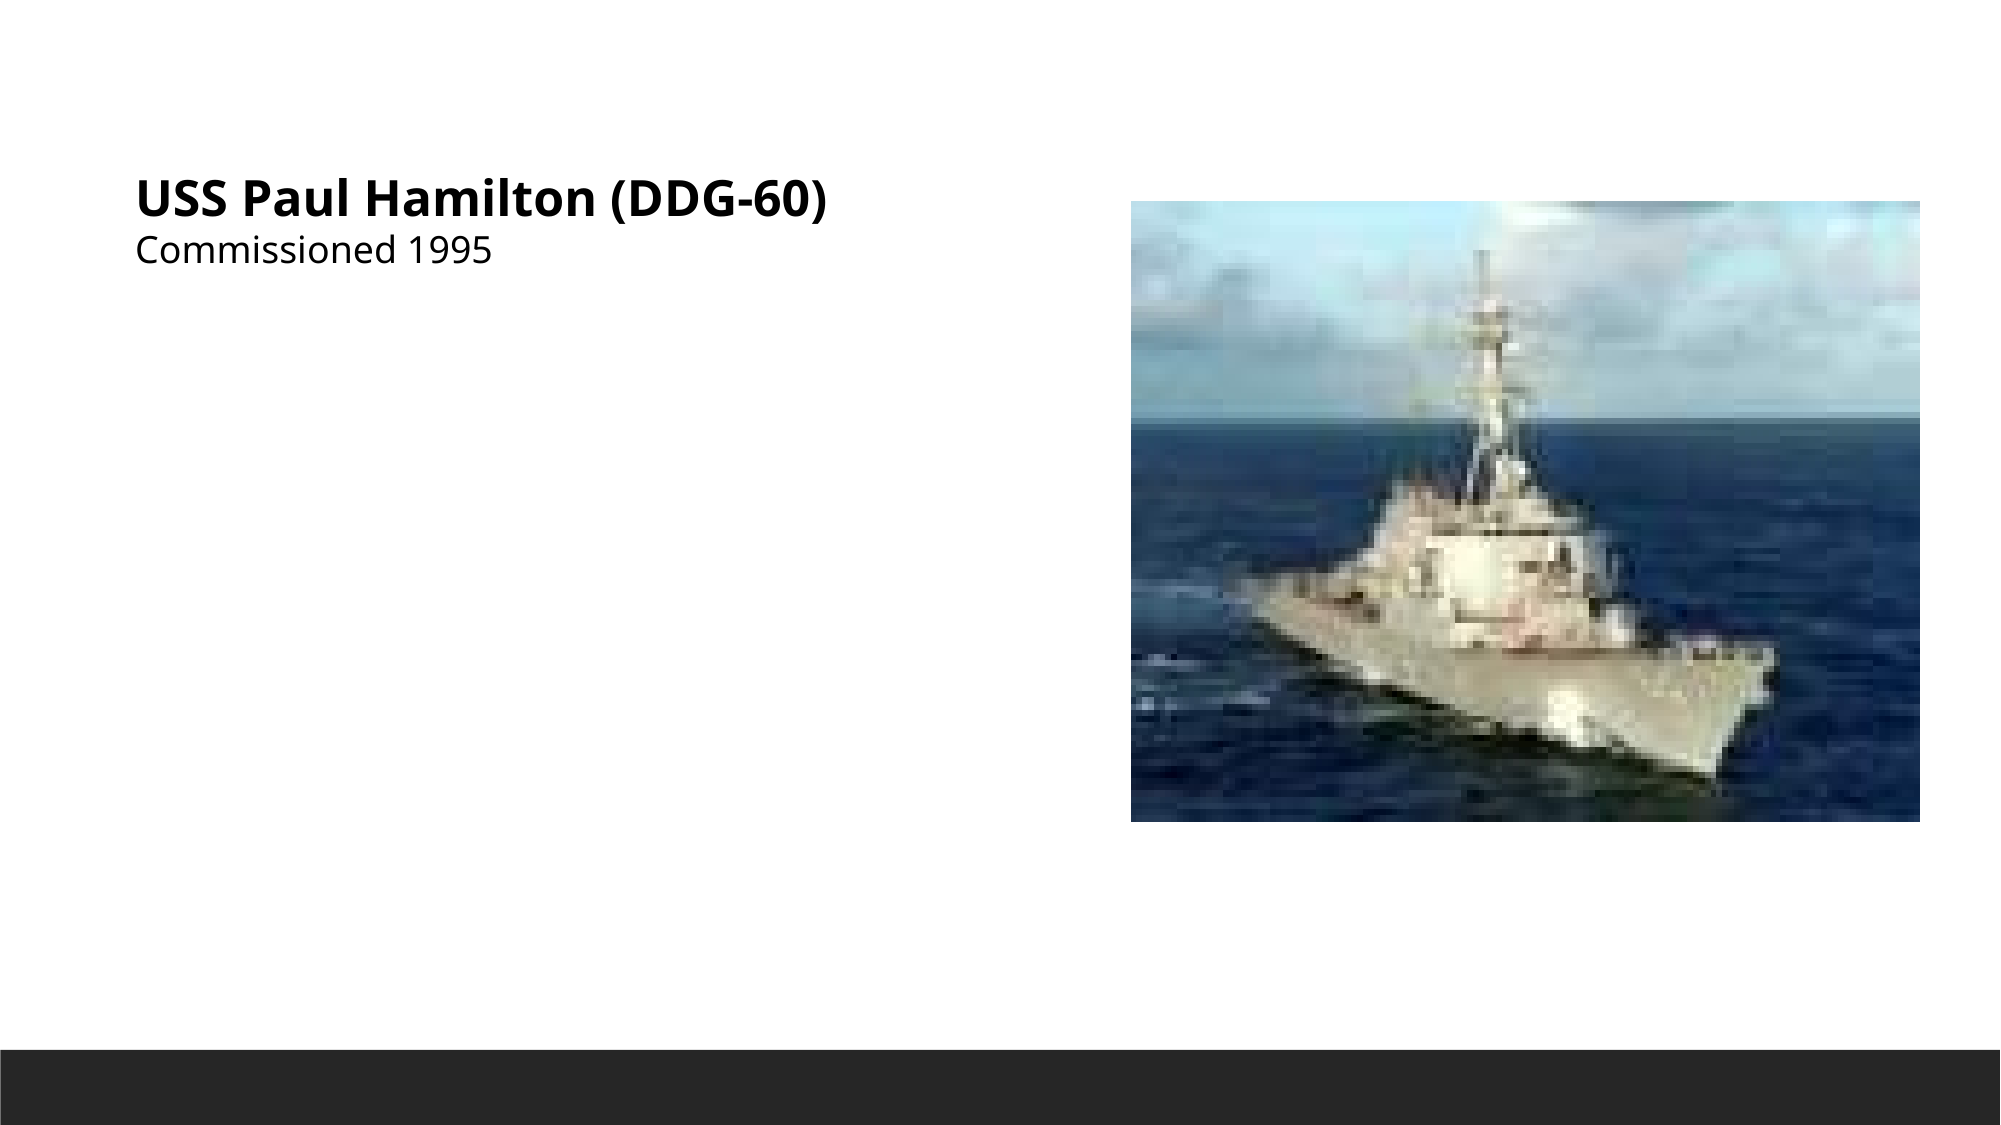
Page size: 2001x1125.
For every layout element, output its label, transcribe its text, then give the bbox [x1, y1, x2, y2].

picture [1131, 200, 1920, 823]
text_box USS Paul Hamilton (DDG-60) Commissioned 1995 [120, 158, 869, 279]
